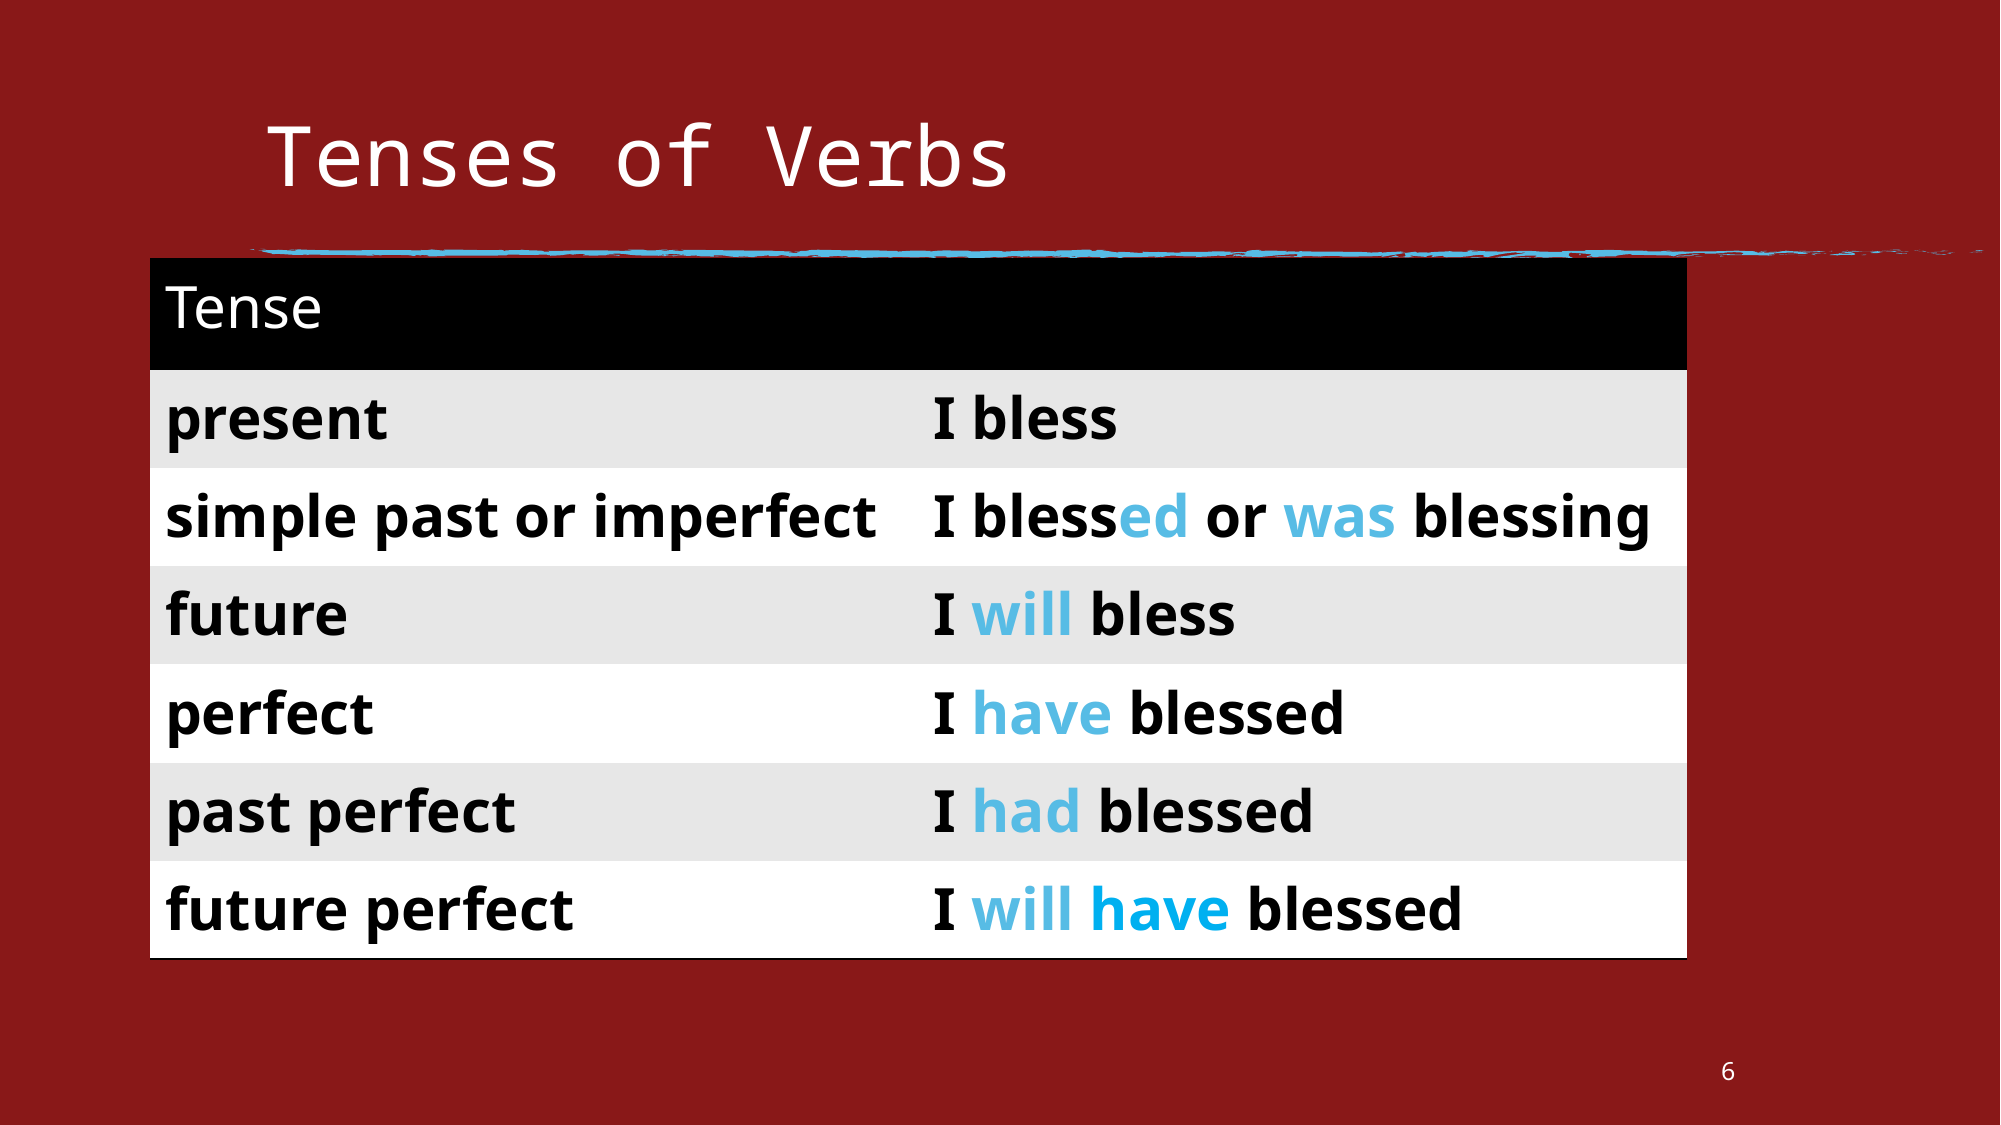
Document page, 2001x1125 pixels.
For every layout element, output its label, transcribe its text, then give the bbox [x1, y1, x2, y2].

table_cell perfect [150, 664, 919, 763]
table_cell future [150, 566, 919, 664]
table_header [919, 260, 1687, 370]
table_cell simple past or imperfect [150, 468, 919, 566]
table_header Tense [150, 260, 919, 370]
table_cell I will bless [919, 566, 1687, 664]
table_cell future perfect [150, 861, 919, 958]
table_cell I have blessed [919, 664, 1687, 763]
title Tenses of Verbs [249, 45, 1751, 213]
slide_number 6 [1562, 1050, 1751, 1096]
table_cell I blessed or was blessing [919, 468, 1687, 566]
table_cell I bless [919, 370, 1687, 468]
table_cell I had blessed [919, 763, 1687, 861]
table_cell I will have blessed [919, 861, 1687, 958]
table_cell present [150, 370, 919, 468]
table_cell past perfect [150, 763, 919, 861]
